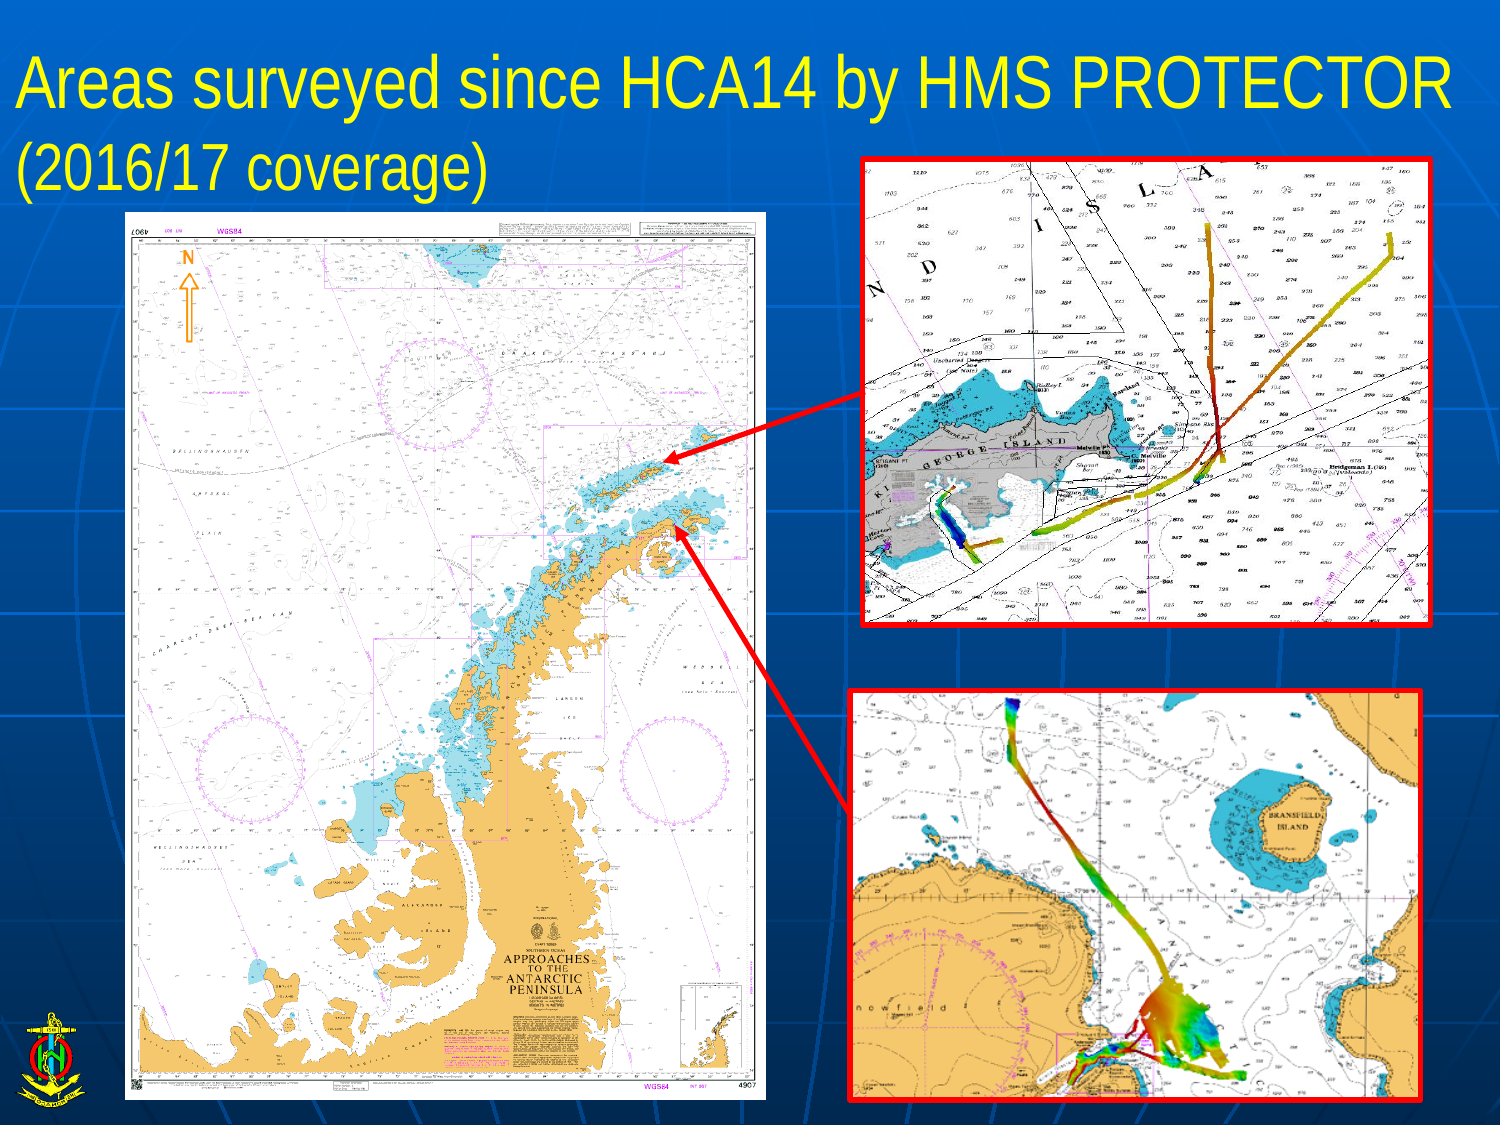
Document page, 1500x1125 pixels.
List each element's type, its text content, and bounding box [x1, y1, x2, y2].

title Areas surveyed since HCA14 by HMS PROTECTOR (2016/17 coverage) [0, 24, 1500, 213]
picture [862, 160, 1430, 626]
picture [124, 212, 766, 1101]
picture [849, 690, 1421, 1101]
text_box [674, 524, 849, 813]
picture [14, 1012, 87, 1108]
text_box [662, 392, 863, 463]
